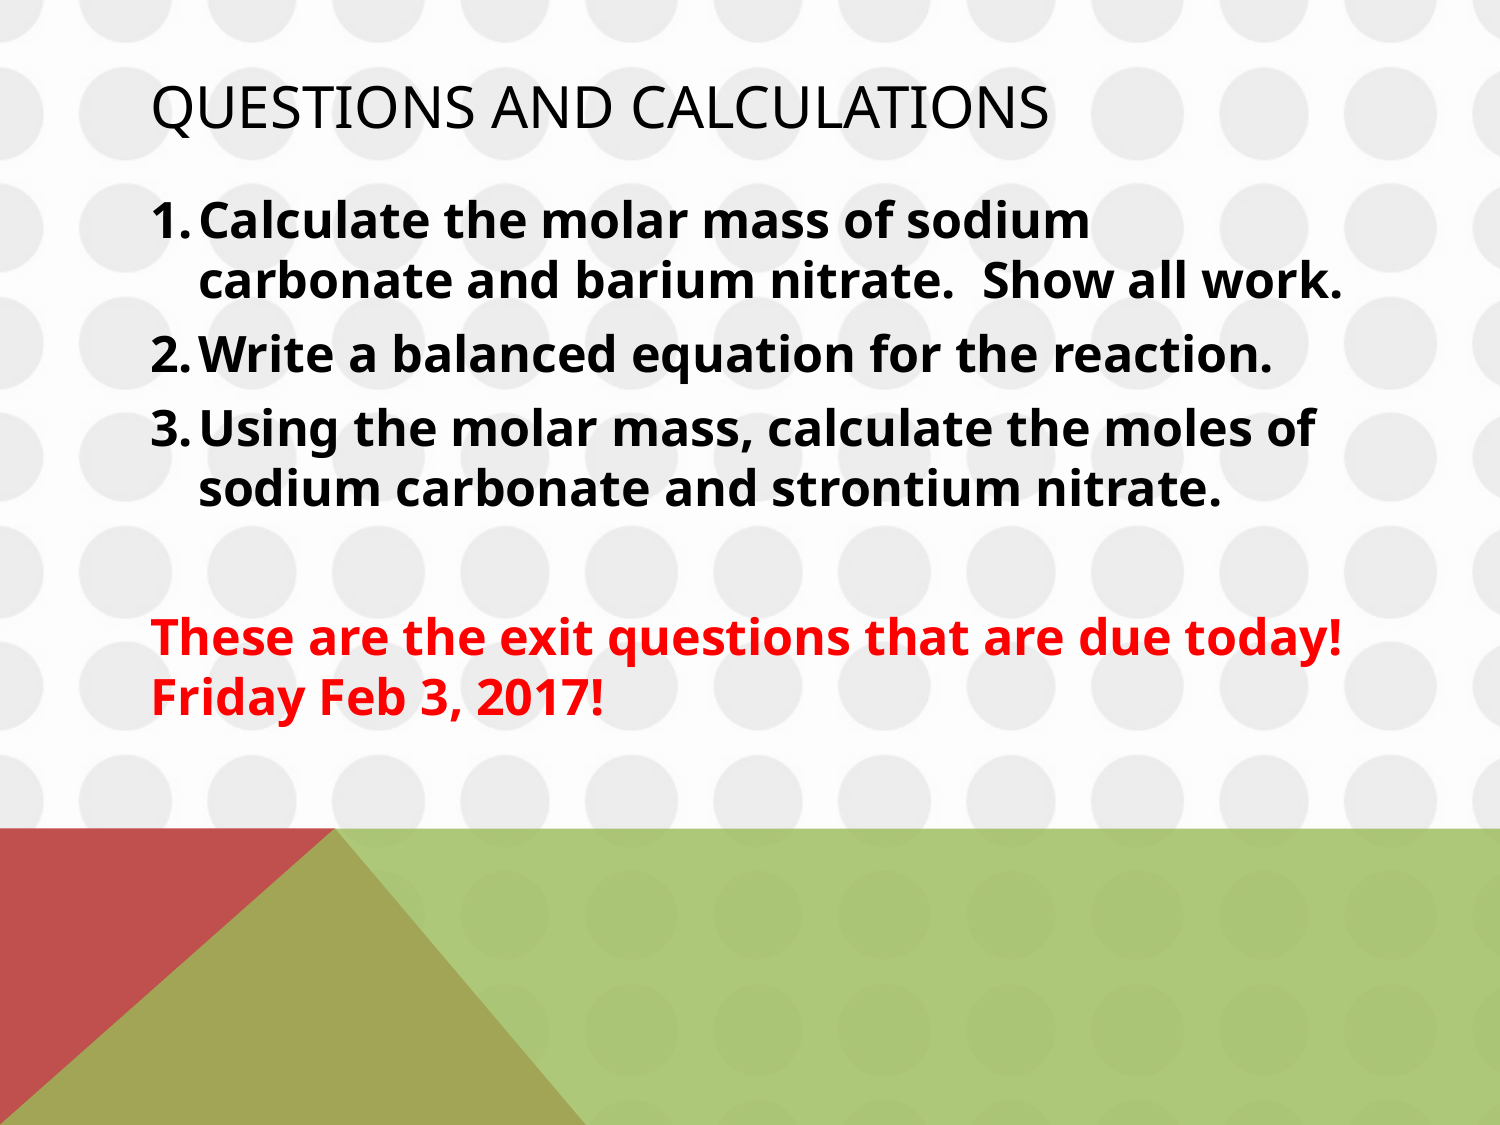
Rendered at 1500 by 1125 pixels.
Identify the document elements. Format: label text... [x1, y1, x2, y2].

list Calculate the molar mass of sodium carbonate and barium nitrate. Show all work. Write a balanced equation for the reaction. Using the molar mass, calculate the moles of sodium carbonate and strontium nitrate. These are the exit questions that are due today! Friday Feb 3, 2017! [135, 180, 1369, 768]
title Questions and Calculations [135, 60, 1369, 150]
